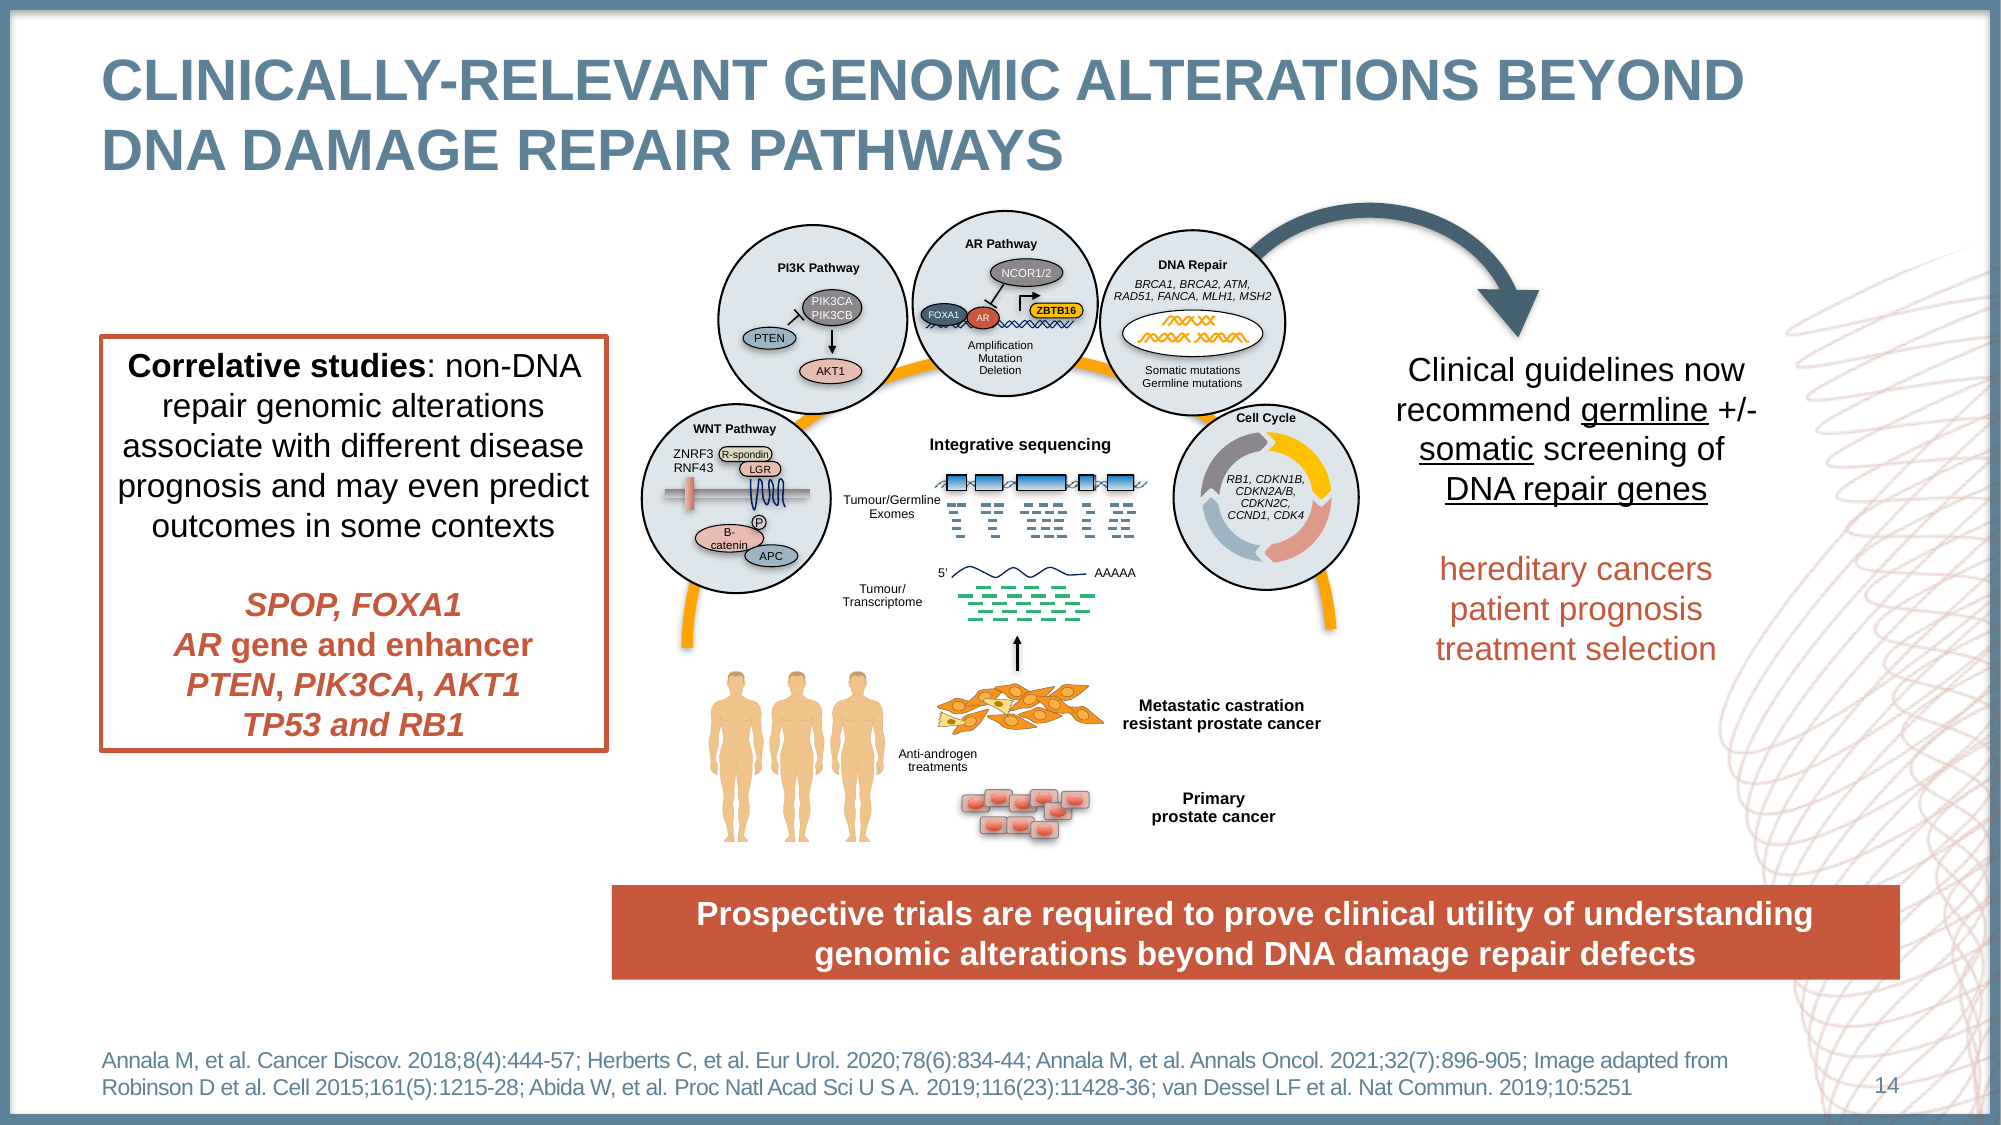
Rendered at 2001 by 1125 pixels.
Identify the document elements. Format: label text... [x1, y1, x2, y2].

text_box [1030, 789, 1059, 807]
text_box P [751, 514, 767, 531]
text_box [1150, 309, 1236, 314]
text_box [1053, 502, 1063, 507]
text_box [1085, 534, 1095, 539]
picture [769, 670, 825, 842]
text_box DNA Repair [1142, 258, 1243, 273]
text_box [1110, 502, 1120, 507]
text_box [1026, 526, 1036, 531]
text_box [1041, 617, 1057, 622]
text_box LGR [738, 460, 782, 478]
text_box [1054, 518, 1064, 523]
text_box AR Pathway [950, 238, 1052, 252]
text_box Correlative studies: non-DNA repair genomic alterations associate with different disease prognosis and may even predict outcomes in some contexts SPOP, FOXA1 AR gene and enhancer PTEN, PIK3CA, AKT1 TP53 and RB1 [101, 336, 607, 751]
picture [929, 471, 1153, 494]
text_box [1064, 601, 1080, 606]
text_box [789, 489, 811, 499]
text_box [1200, 431, 1332, 563]
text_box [984, 789, 1013, 807]
text_box [1030, 593, 1046, 598]
text_box [981, 502, 991, 507]
title Clinically-relevant genomic alterations beyond DNA damage repair pathways [101, 42, 1900, 185]
text_box [1039, 601, 1055, 606]
text_box [1081, 502, 1091, 507]
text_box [989, 281, 1005, 307]
text_box [1124, 534, 1134, 539]
text_box [946, 502, 956, 507]
text_box FOXA1 [920, 302, 967, 320]
text_box [1019, 510, 1030, 515]
text_box [1075, 357, 1115, 379]
text_box R-spondin [718, 445, 773, 463]
text_box [1044, 534, 1054, 539]
text_box [680, 583, 701, 649]
text_box [1024, 585, 1040, 590]
text_box Metastatic castration resistant prostate cancer [1109, 697, 1336, 734]
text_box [1030, 821, 1059, 839]
text_box [994, 502, 1004, 507]
text_box [990, 534, 1001, 539]
text_box [1081, 526, 1092, 531]
text_box [1108, 526, 1118, 531]
text_box [910, 208, 1100, 399]
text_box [1044, 802, 1073, 820]
text_box [994, 510, 1004, 515]
text_box [982, 593, 998, 598]
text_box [1061, 791, 1090, 809]
text_box Primary prostate cancer [1100, 790, 1328, 827]
text_box [1050, 609, 1066, 614]
text_box [1120, 518, 1130, 523]
text_box [699, 489, 746, 499]
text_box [937, 683, 1105, 735]
text_box AKT1 [798, 358, 863, 385]
text_box [1250, 201, 1540, 339]
text_box [1057, 534, 1067, 539]
text_box PI3K Pathway [768, 261, 869, 275]
text_box [991, 601, 1007, 606]
text_box [884, 358, 936, 386]
text_box [981, 510, 991, 515]
text_box APC [744, 544, 799, 568]
text_box [1097, 286, 1288, 418]
list Annala M, et al. Cancer Discov. 2018;8(4):444-57; Herberts C, et al. Eur Urol. 2020;78(6):834-44; Annala M, et al. Annals Oncol. 2021;32(7):896-905; Image adapted from Robinson D et al. Cell 2015;161(5):1215-28; Abida W, et al. Proc Natl Acad Sci U S A. 2019;116(23):11428-36; van Dessel LF et al. Nat Commun. 2019;10:5251 [101, 1042, 1772, 1103]
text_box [961, 794, 982, 813]
text_box [987, 518, 997, 523]
text_box [1055, 593, 1071, 598]
text_box [968, 617, 984, 622]
text_box [1315, 571, 1338, 631]
text_box [1032, 510, 1042, 515]
text_box NCOR1/2 [989, 258, 1064, 288]
text_box [1249, 319, 1264, 349]
text_box PTEN [742, 326, 797, 350]
text_box Anti-androgen treatments [891, 747, 989, 775]
text_box [1113, 510, 1123, 515]
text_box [979, 816, 1005, 834]
text_box [1050, 585, 1066, 590]
text_box [716, 222, 910, 417]
text_box [1108, 518, 1118, 523]
text_box AAAAA [1094, 566, 1195, 581]
text_box [1121, 319, 1137, 349]
text_box [1044, 510, 1055, 515]
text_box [786, 311, 802, 328]
text_box [987, 526, 997, 531]
text_box [1082, 518, 1092, 523]
text_box Somatic mutations Germline mutations [1135, 365, 1250, 390]
text_box [1041, 518, 1051, 523]
text_box [1112, 534, 1122, 539]
text_box BRCA1, BRCA2, ATM, RAD51, FANCA, MLH1, MSH2 [1105, 278, 1280, 304]
text_box [1001, 585, 1017, 590]
text_box [1002, 609, 1018, 614]
text_box ZBTB16 [1029, 302, 1084, 319]
text_box [1016, 617, 1032, 622]
text_box [1019, 294, 1041, 311]
text_box [992, 617, 1008, 622]
text_box [1141, 350, 1245, 358]
slide_number 14 [1771, 1054, 1900, 1115]
text_box Cell Cycle [1216, 412, 1317, 426]
text_box Prospective trials are required to prove clinical utility of understanding genomic alterations beyond DNA damage repair defects [611, 885, 1900, 980]
text_box [1038, 502, 1049, 507]
text_box [1030, 534, 1040, 539]
text_box [1109, 228, 1277, 278]
text_box [1057, 510, 1068, 515]
text_box [951, 566, 1087, 578]
text_box [1040, 526, 1051, 531]
text_box AR [966, 306, 1001, 318]
text_box 5’ [938, 566, 951, 581]
text_box Integrative sequencing [929, 436, 1113, 455]
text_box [925, 320, 1074, 329]
text_box Tumour/ Transcriptome [832, 582, 933, 610]
text_box [1053, 526, 1064, 531]
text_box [1138, 315, 1249, 343]
text_box [685, 477, 695, 511]
text_box Tumour/Germline Exomes [841, 493, 943, 521]
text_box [1009, 794, 1027, 813]
text_box [1197, 415, 1216, 424]
text_box ZNRF3 RNF43 [664, 447, 724, 475]
text_box [958, 593, 974, 598]
picture [830, 670, 886, 842]
text_box [1023, 502, 1033, 507]
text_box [1006, 816, 1035, 834]
text_box [948, 510, 959, 515]
picture [708, 670, 764, 842]
text_box [1065, 617, 1081, 622]
text_box [1126, 510, 1136, 515]
text_box [795, 416, 825, 430]
text_box [1085, 510, 1095, 515]
text_box [952, 518, 962, 523]
text_box [1171, 416, 1361, 561]
text_box [664, 489, 680, 499]
text_box Amplification Mutation Deletion [964, 340, 1037, 377]
text_box [1074, 609, 1090, 614]
text_box [1079, 593, 1095, 598]
text_box [1225, 402, 1308, 412]
text_box PIK3CA PIK3CB [801, 288, 863, 327]
text_box Clinical guidelines now recommend germline +/- somatic screening of DNA repair genes hereditary cancers patient prognosis treatment selection [1347, 340, 1806, 715]
text_box [1206, 571, 1326, 592]
text_box [639, 402, 833, 596]
text_box [957, 502, 967, 507]
text_box [1026, 518, 1036, 523]
text_box [978, 609, 994, 614]
text_box [1026, 609, 1042, 614]
text_box [1016, 601, 1032, 606]
text_box [976, 585, 992, 590]
text_box [1006, 593, 1022, 598]
text_box [749, 478, 786, 511]
text_box [955, 534, 965, 539]
text_box [1120, 526, 1130, 531]
text_box WNT Pathway [684, 422, 786, 436]
text_box Β-catenin [694, 523, 765, 553]
text_box [967, 601, 983, 606]
text_box [952, 526, 962, 531]
text_box [1123, 502, 1133, 507]
